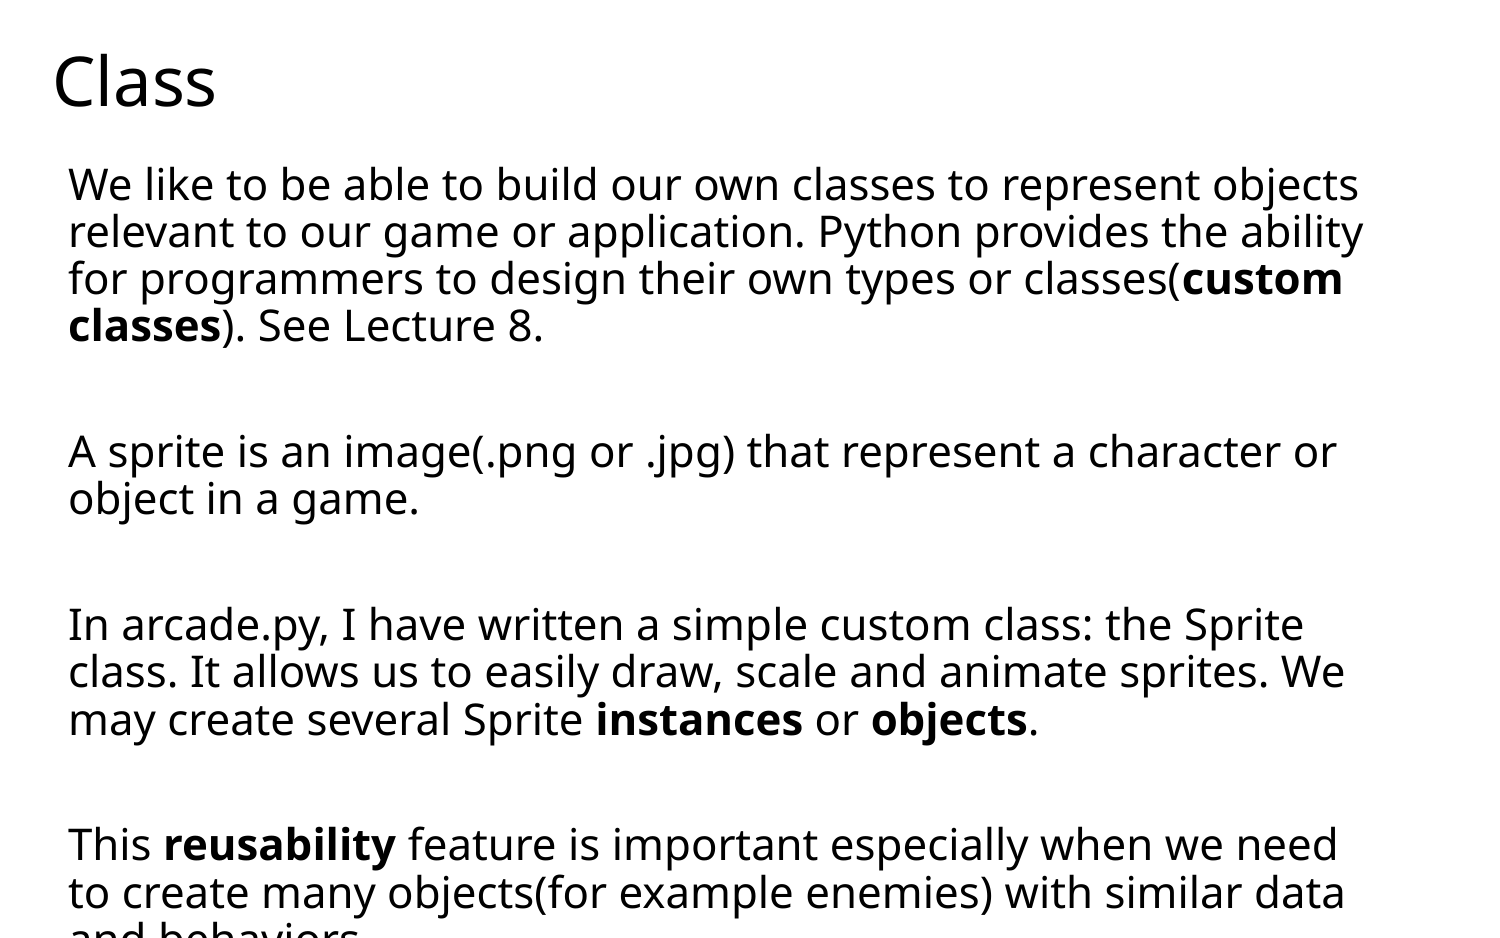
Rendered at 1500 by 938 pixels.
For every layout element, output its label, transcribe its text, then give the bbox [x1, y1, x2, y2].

title Class [37, 28, 1195, 141]
list We like to be able to build our own classes to represent objects relevant to our game or application. Python provides the ability for programmers to design their own types or classes(custom classes). See Lecture 8. A sprite is an image(.png or .jpg) that represent a character or object in a game. In arcade.py, I have written a simple custom class: the Sprite class. It allows us to easily draw, scale and animate sprites. We may create several Sprite instances or objects. This reusability feature is important especially when we need to create many objects(for example enemies) with similar data and behaviors. [53, 154, 1401, 887]
